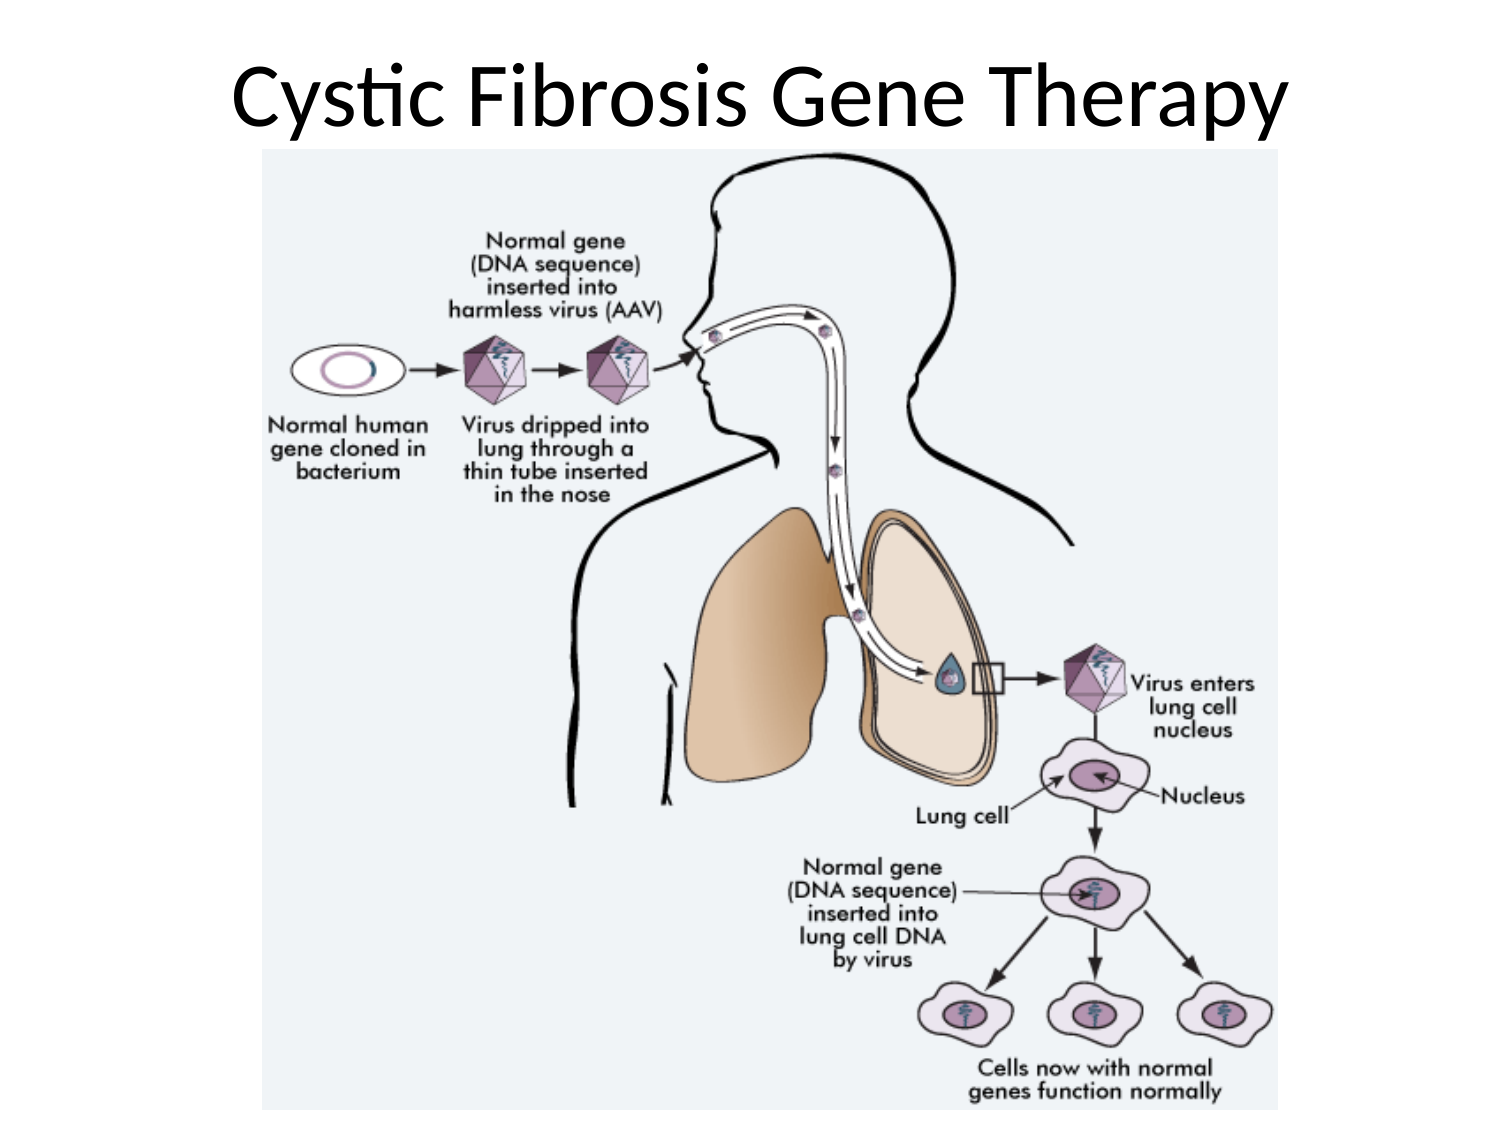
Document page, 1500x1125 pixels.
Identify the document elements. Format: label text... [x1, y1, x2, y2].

title Cystic Fibrosis Gene Therapy [86, 0, 1437, 184]
picture [262, 149, 1278, 1111]
